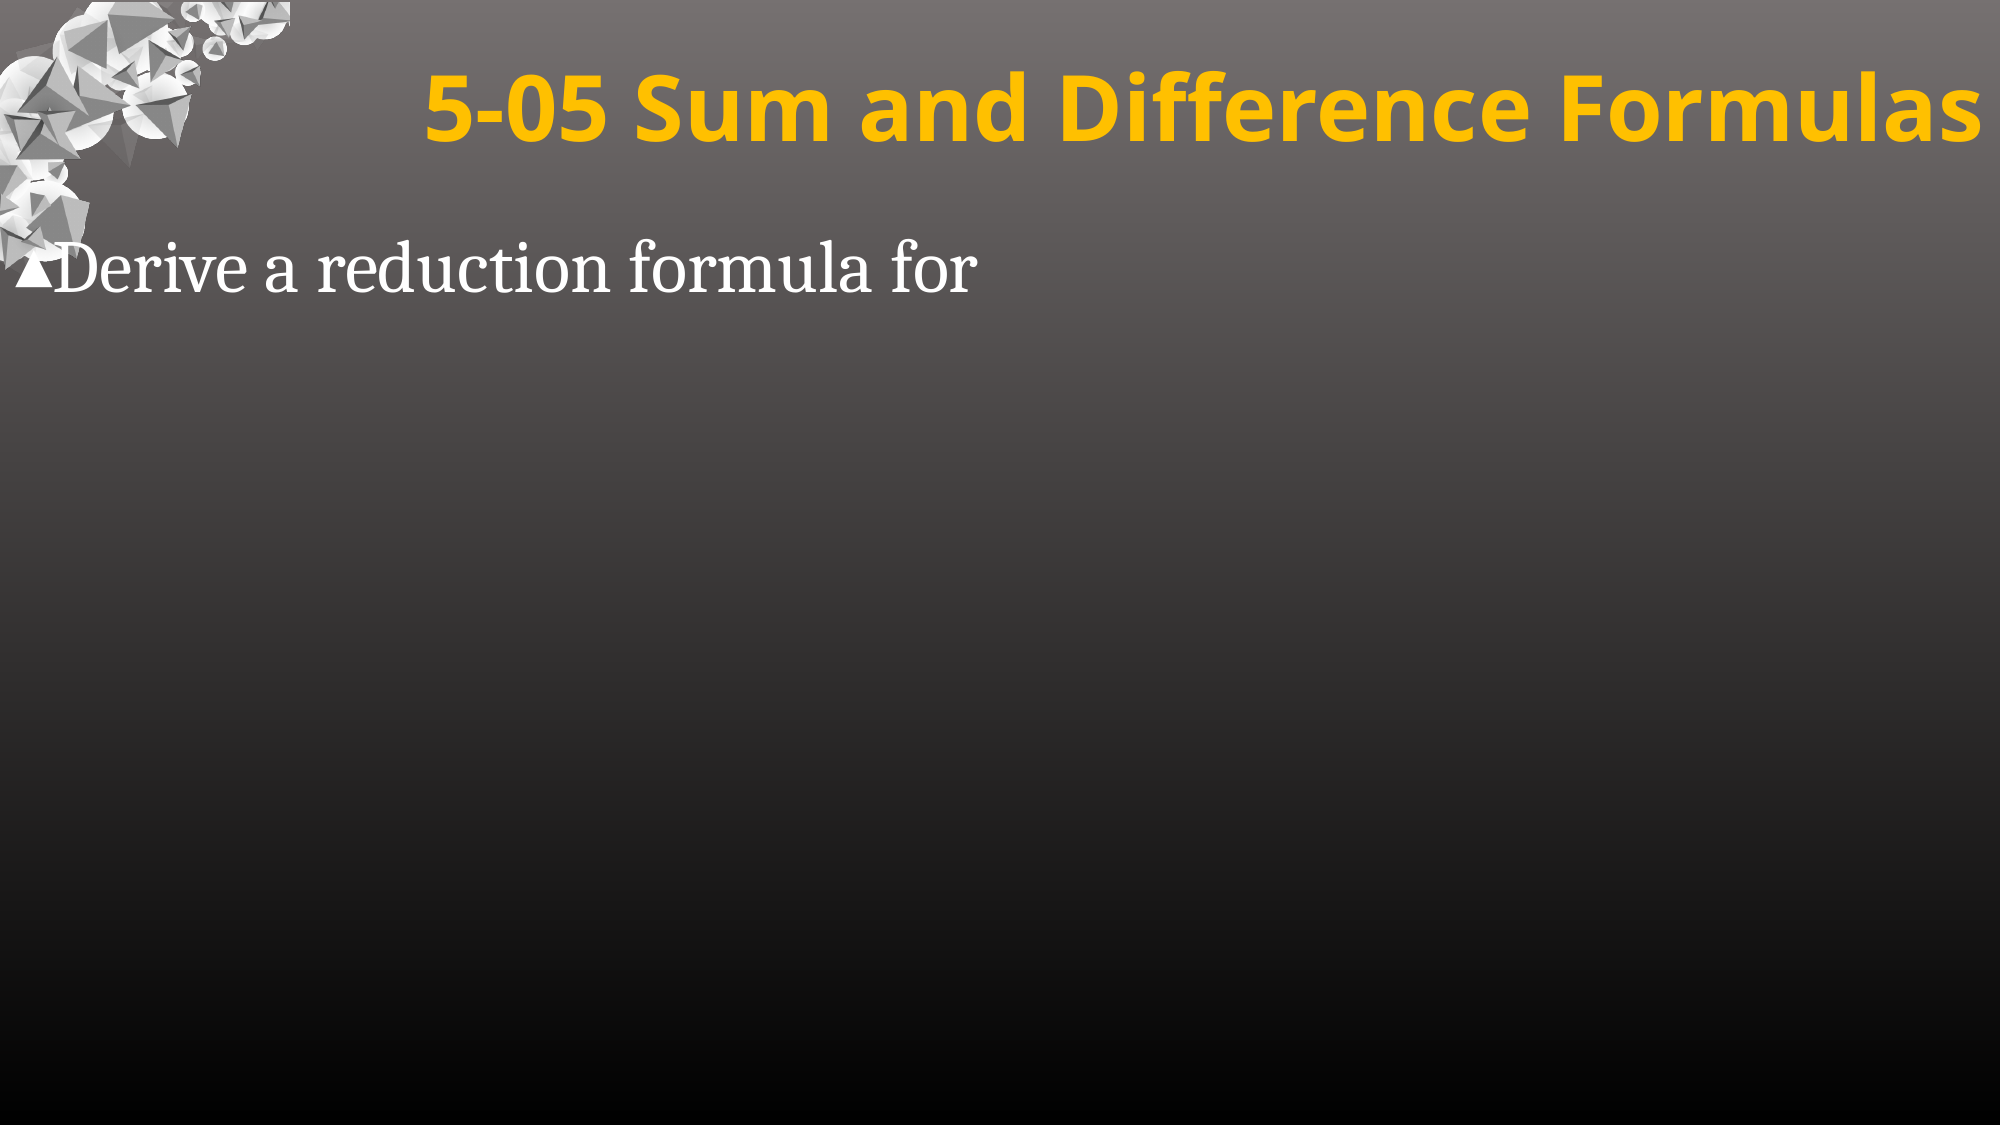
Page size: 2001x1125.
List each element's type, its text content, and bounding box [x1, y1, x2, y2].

title 5-05 Sum and Difference Formulas [0, 3, 2000, 221]
picture [276, 289, 290, 293]
picture [273, 276, 286, 289]
picture [108, 259, 124, 271]
picture [224, 259, 240, 271]
picture [0, 221, 290, 293]
